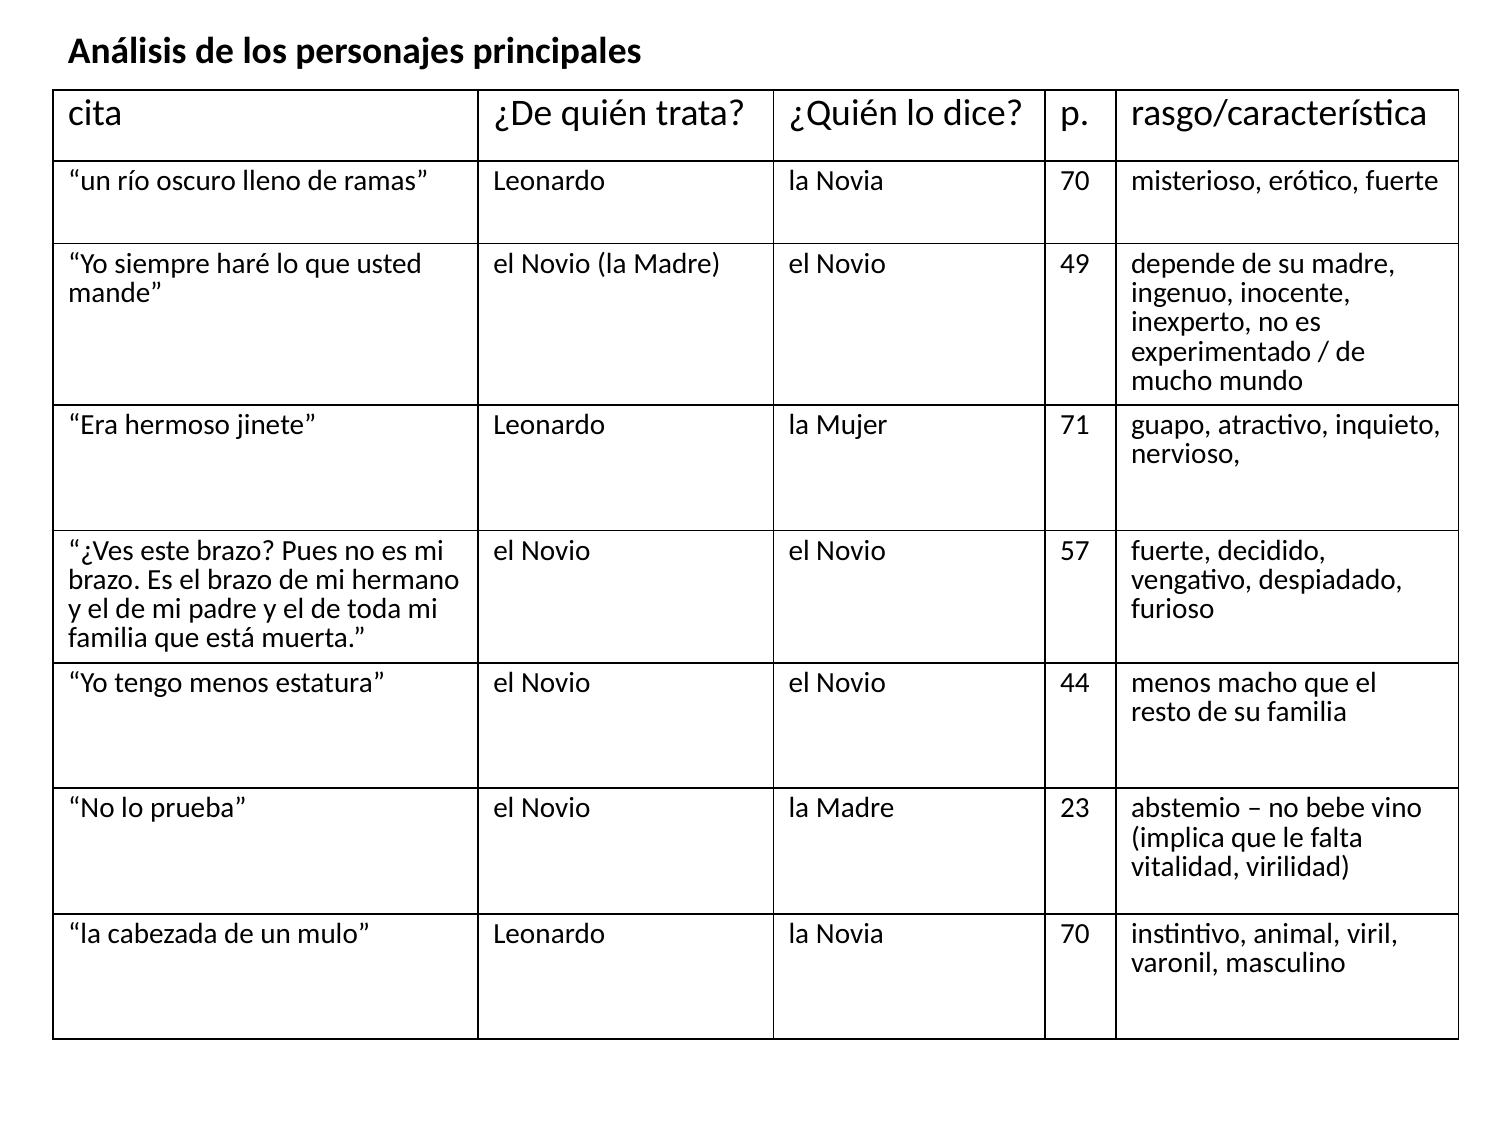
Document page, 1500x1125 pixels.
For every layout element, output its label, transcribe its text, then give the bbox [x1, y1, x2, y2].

table_cell 70 [1046, 162, 1115, 243]
table_cell la Novia [774, 915, 1044, 1038]
table_header ¿Quién lo dice? [774, 91, 1044, 160]
table_cell la Novia [774, 162, 1044, 243]
table_cell 44 [1046, 664, 1115, 787]
table_cell la Mujer [774, 406, 1044, 530]
table_cell abstemio – no bebe vino (implica que le falta vitalidad, virilidad) [1117, 789, 1458, 913]
table_cell instintivo, animal, viril, varonil, masculino [1117, 915, 1458, 1038]
table_cell Leonardo [479, 915, 773, 1038]
table_cell “Yo tengo menos estatura” [54, 664, 477, 787]
table_cell el Novio [479, 664, 773, 787]
text_box Análisis de los personajes principales [53, 19, 1459, 79]
table_cell “un río oscuro lleno de ramas” [54, 162, 477, 243]
table_cell el Novio [479, 531, 773, 662]
table_cell “Yo siempre haré lo que usted mande” [54, 244, 477, 404]
table_cell el Novio [774, 244, 1044, 404]
table_cell 57 [1046, 531, 1115, 662]
table_header rasgo/característica [1117, 91, 1458, 160]
table_cell el Novio (la Madre) [479, 244, 773, 404]
table_cell 70 [1046, 915, 1115, 1038]
table_cell Leonardo [479, 406, 773, 530]
table_cell 71 [1046, 406, 1115, 530]
table_cell fuerte, decidido, vengativo, despiadado, furioso [1117, 531, 1458, 662]
table_header p. [1046, 91, 1115, 160]
table_cell guapo, atractivo, inquieto, nervioso, [1117, 406, 1458, 530]
table_cell “la cabezada de un mulo” [54, 915, 477, 1038]
table_cell Leonardo [479, 162, 773, 243]
table_cell la Madre [774, 789, 1044, 913]
table_cell 23 [1046, 789, 1115, 913]
table_cell misterioso, erótico, fuerte [1117, 162, 1458, 243]
table_cell el Novio [774, 664, 1044, 787]
table_cell el Novio [774, 531, 1044, 662]
table_cell 49 [1046, 244, 1115, 404]
table_cell el Novio [479, 789, 773, 913]
table_header cita [54, 91, 477, 160]
table_cell menos macho que el resto de su familia [1117, 664, 1458, 787]
table_cell “¿Ves este brazo? Pues no es mi brazo. Es el brazo de mi hermano y el de mi padre y el de toda mi familia que está muerta.” [54, 531, 477, 662]
table_cell “Era hermoso jinete” [54, 406, 477, 530]
table_header ¿De quién trata? [479, 91, 773, 160]
table_cell depende de su madre, ingenuo, inocente, inexperto, no es experimentado / de mucho mundo [1117, 244, 1458, 404]
table_cell “No lo prueba” [54, 789, 477, 913]
